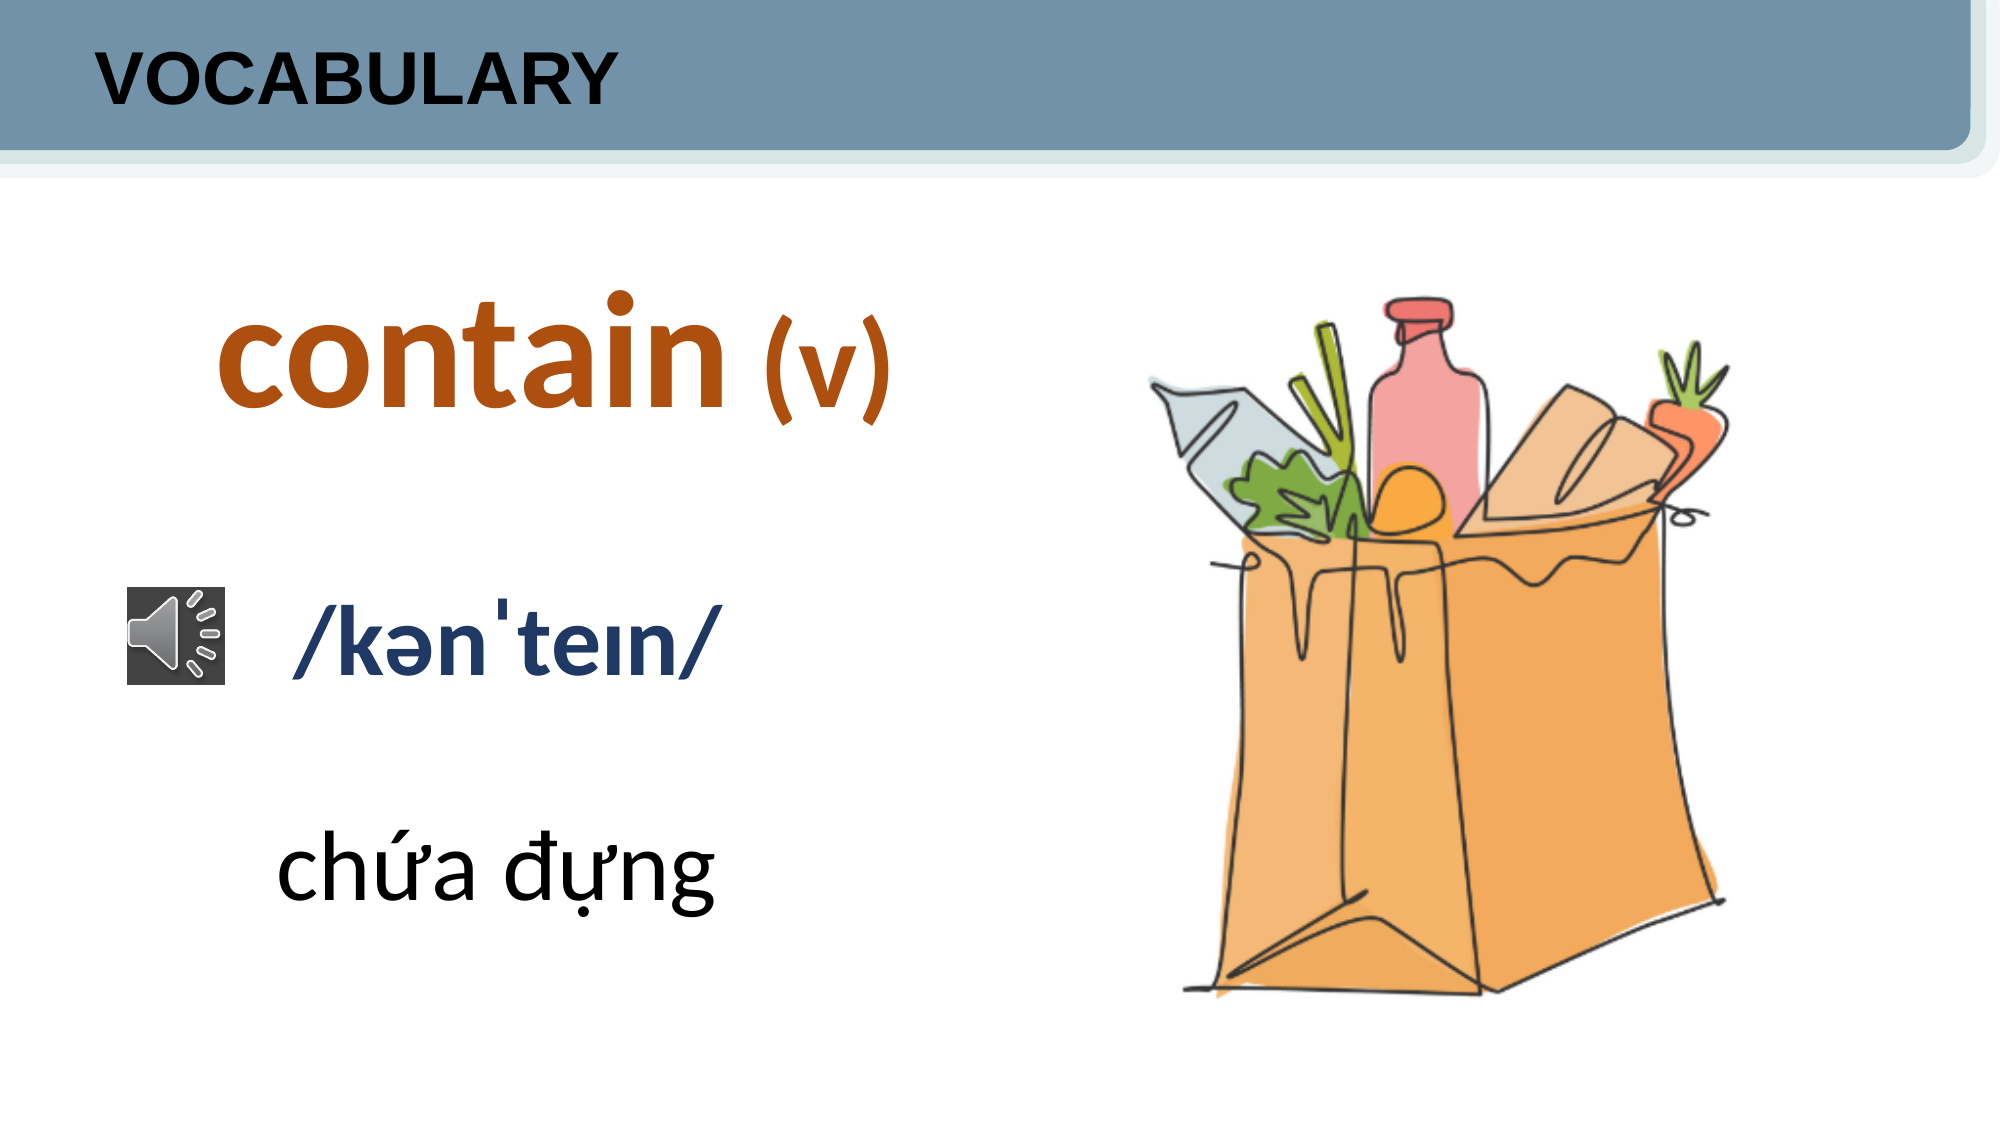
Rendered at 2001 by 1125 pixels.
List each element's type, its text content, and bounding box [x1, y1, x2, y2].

picture [126, 586, 227, 687]
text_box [0, 0, 2000, 178]
text_box /kənˈteɪn/ [279, 568, 738, 703]
picture [1074, 237, 1811, 1061]
text_box contain (v) [126, 248, 986, 412]
text_box chứa đựng [176, 792, 841, 928]
